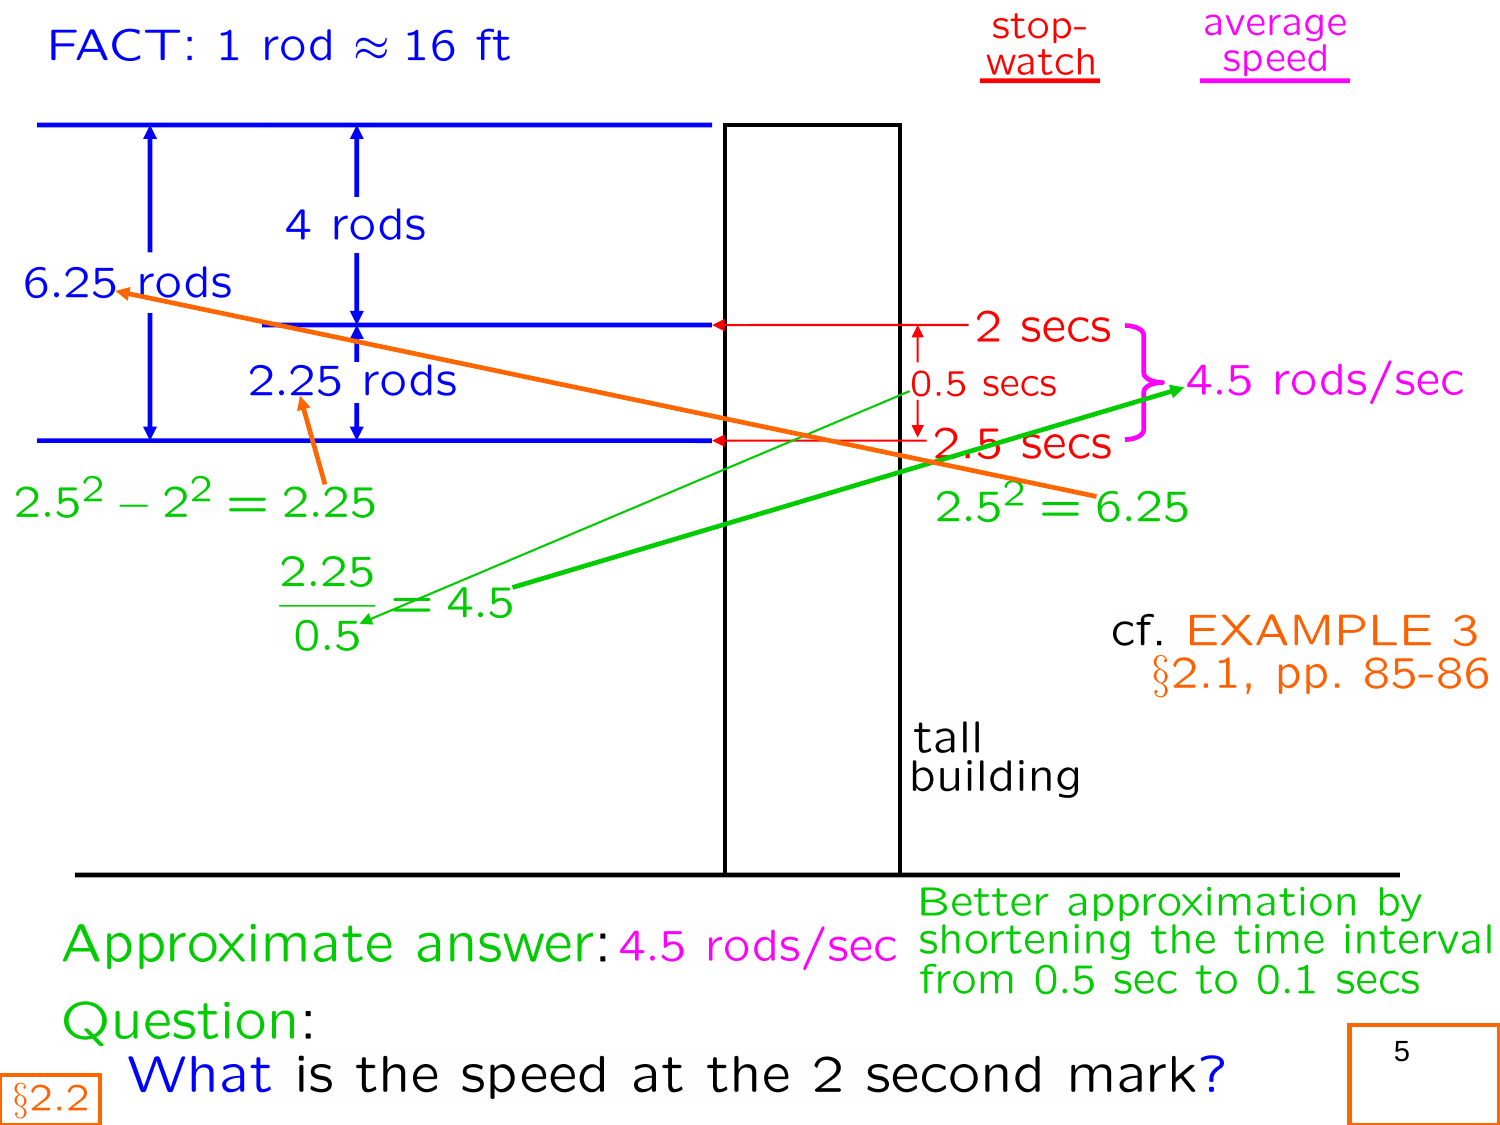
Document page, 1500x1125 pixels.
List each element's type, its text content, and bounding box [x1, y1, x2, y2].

picture [920, 962, 1419, 996]
text_box [725, 326, 900, 435]
picture [911, 370, 1056, 398]
text_box [712, 434, 791, 447]
text_box [712, 318, 917, 332]
picture [392, 585, 512, 620]
text_box [350, 324, 364, 341]
text_box [350, 125, 364, 197]
slide_number 5 [1229, 1024, 1425, 1103]
text_box [1125, 325, 1163, 404]
picture [934, 426, 1112, 461]
text_box [1125, 400, 1144, 440]
text_box [89, 1109, 100, 1125]
text_box [1349, 1025, 1500, 1125]
picture [24, 264, 232, 301]
picture [976, 310, 1112, 342]
picture [620, 926, 896, 971]
picture [286, 206, 426, 240]
text_box [143, 313, 157, 441]
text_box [979, 12, 1101, 81]
text_box [911, 407, 924, 438]
picture [278, 555, 376, 651]
text_box [297, 406, 322, 473]
text_box [725, 419, 802, 440]
text_box [350, 253, 364, 325]
picture [935, 479, 1188, 524]
text_box [0, 1074, 57, 1125]
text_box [1199, 14, 1351, 81]
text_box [920, 887, 1492, 962]
picture [13, 1080, 87, 1119]
text_box [143, 124, 157, 253]
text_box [912, 719, 1078, 801]
text_box [725, 441, 900, 523]
picture [1112, 612, 1479, 648]
picture [1152, 653, 1488, 698]
picture [1186, 360, 1463, 405]
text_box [62, 999, 1226, 1101]
picture [249, 362, 457, 398]
picture [62, 924, 607, 970]
text_box [350, 406, 364, 441]
text_box [725, 124, 900, 324]
text_box [797, 436, 821, 440]
picture [49, 27, 511, 63]
picture [15, 474, 376, 520]
text_box [725, 473, 900, 875]
text_box [809, 396, 900, 440]
text_box [911, 324, 924, 363]
text_box [1057, 385, 1180, 425]
